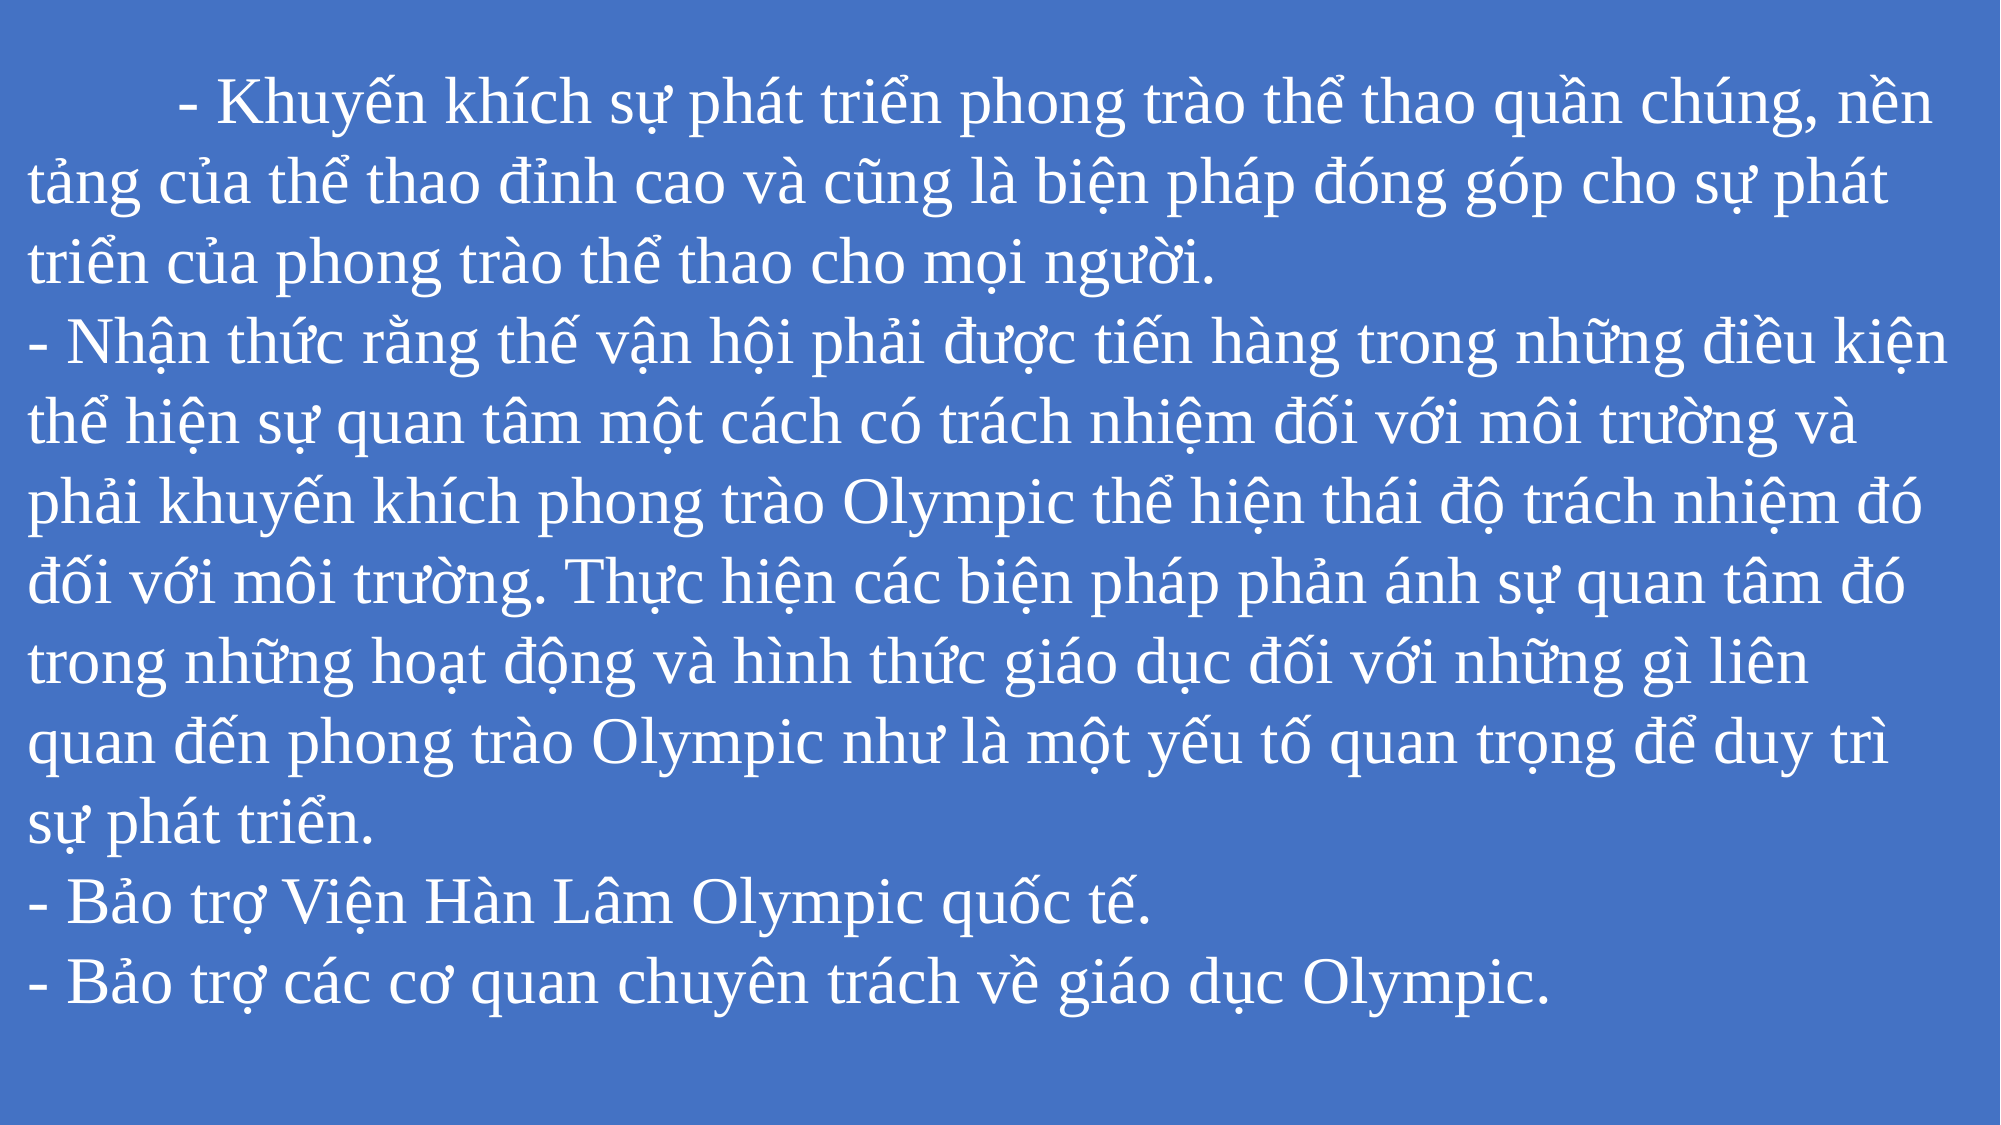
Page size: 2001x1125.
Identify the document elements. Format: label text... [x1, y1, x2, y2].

text_box - Khuyến khích sự phát triển phong trào thể thao quần chúng, nền tảng của thể thao đỉnh cao và cũng là biện pháp đóng góp cho sự phát triển của phong trào thể thao cho mọi người. - Nhận thức rằng thế vận hội phải được tiến hàng trong những điều kiện thể hiện sự quan tâm một cách có trách nhiệm đối với môi trường và phải khuyến khích phong trào Olympic thể hiện thái độ trách nhiệm đó đối với môi trường. Thực hiện các biện pháp phản ánh sự quan tâm đó trong những hoạt động và hình thức giáo dục đối với những gì liên quan đến phong trào Olympic như là một yếu tố quan trọng để duy trì sự phát triển. - Bảo trợ Viện Hàn Lâm Olympic quốc tế. - Bảo trợ các cơ quan chuyên trách về giáo dục Olympic. [12, 49, 1975, 1025]
